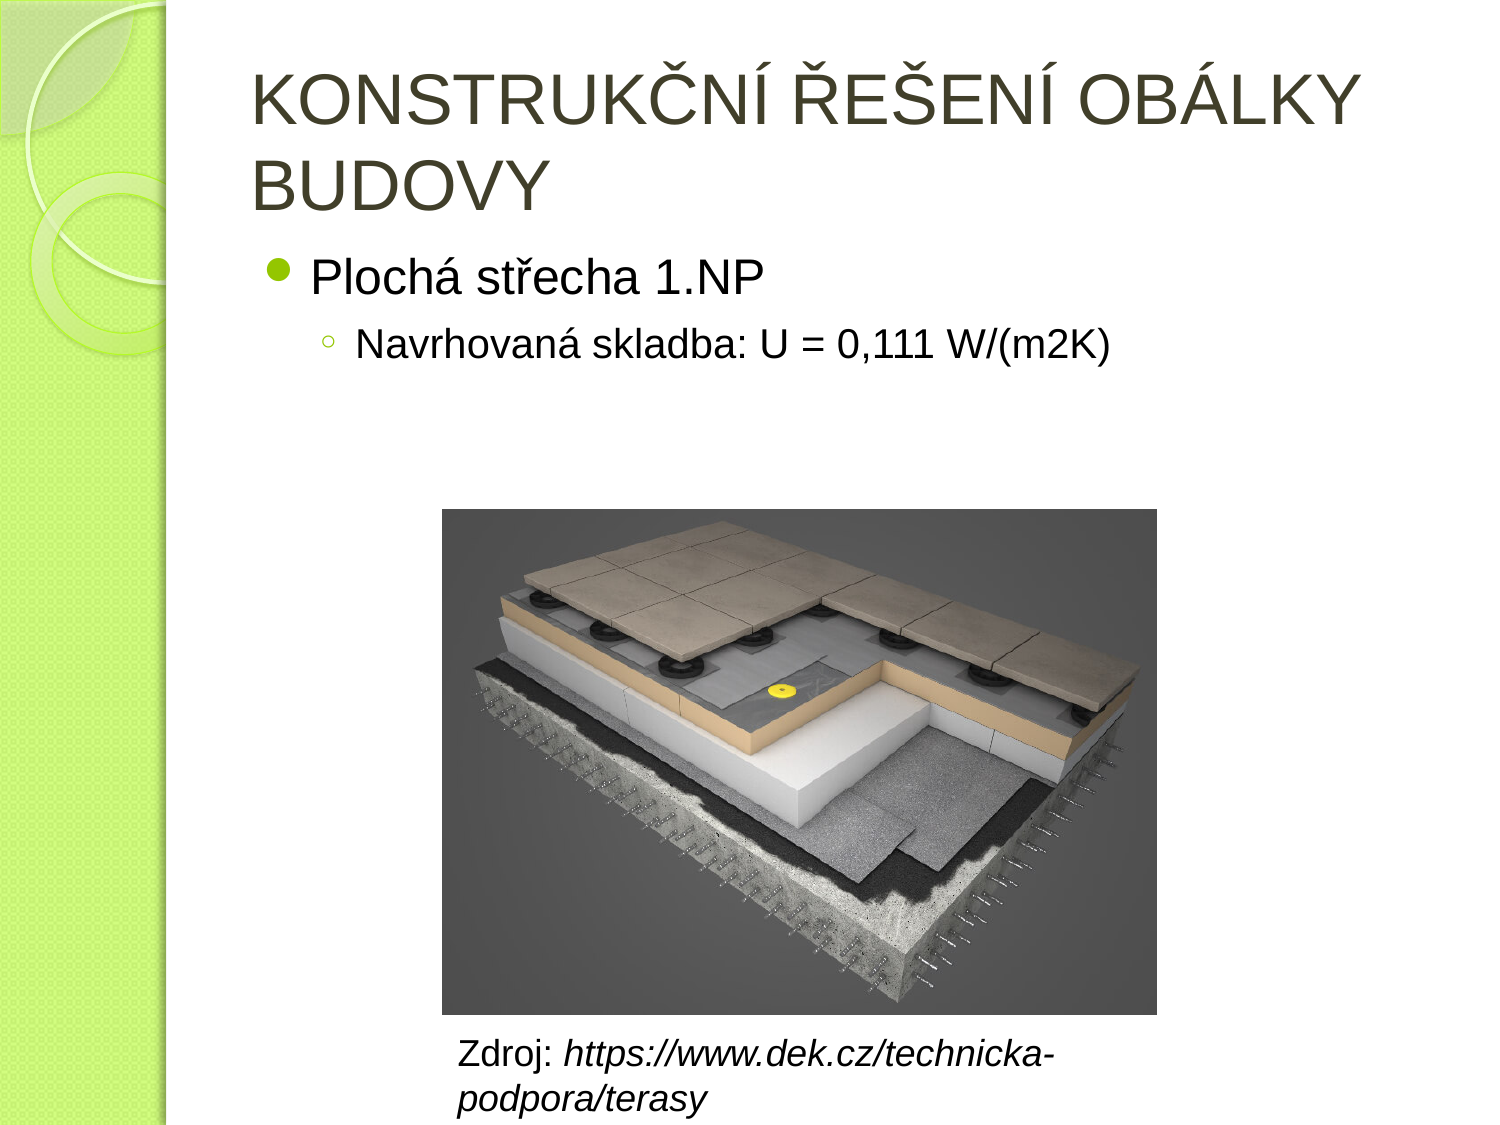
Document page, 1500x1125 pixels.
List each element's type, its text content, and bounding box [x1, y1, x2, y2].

text_box Zdroj: https://www.dek.cz/technicka-podpora/terasy [442, 1021, 1172, 1125]
title KONSTRUKČNÍ ŘEŠENÍ OBÁLKY BUDOVY [235, 45, 1466, 233]
picture [442, 509, 1157, 1015]
list Plochá střecha 1.NP Navrhovaná skladba: U = 0,111 W/(m2K) [235, 237, 1466, 1025]
